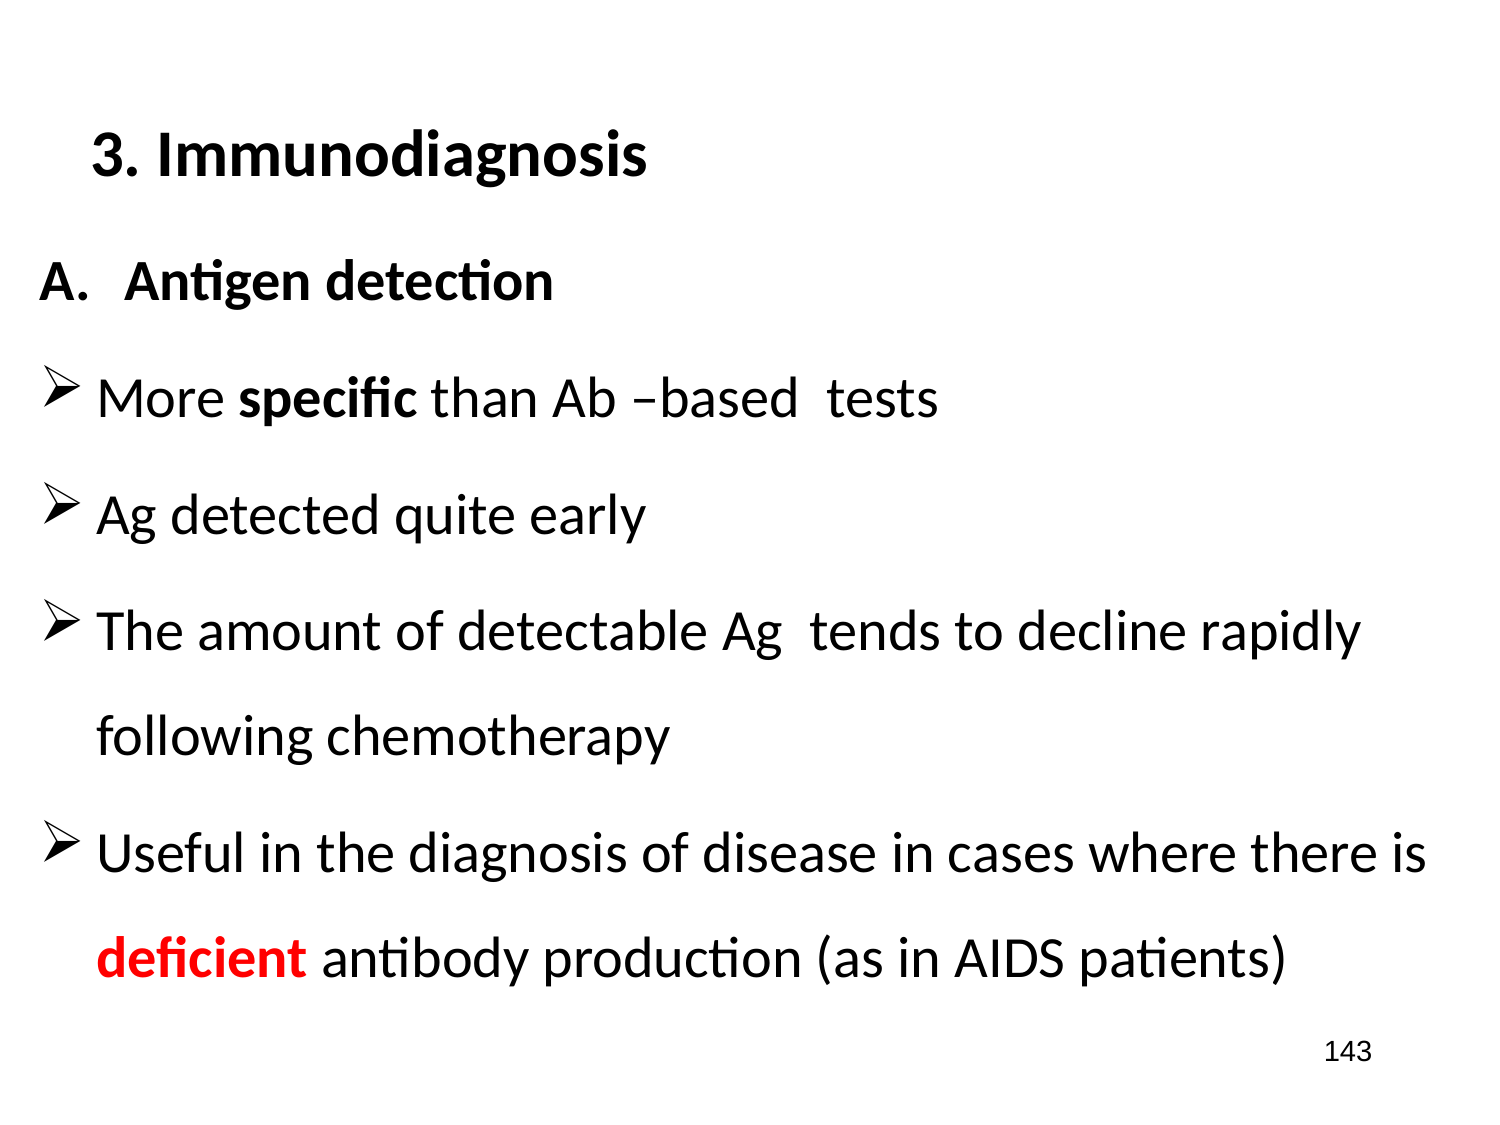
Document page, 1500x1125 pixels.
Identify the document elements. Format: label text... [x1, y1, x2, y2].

slide_number 143 [1074, 1024, 1388, 1101]
title 3. Immunodiagnosis [75, 75, 1338, 200]
list Antigen detection More specific than Ab –based tests Ag detected quite early The amount of detectable Ag tends to decline rapidly following chemotherapy Useful in the diagnosis of disease in cases where there is deficient antibody production (as in AIDS patients) [24, 200, 1475, 1050]
